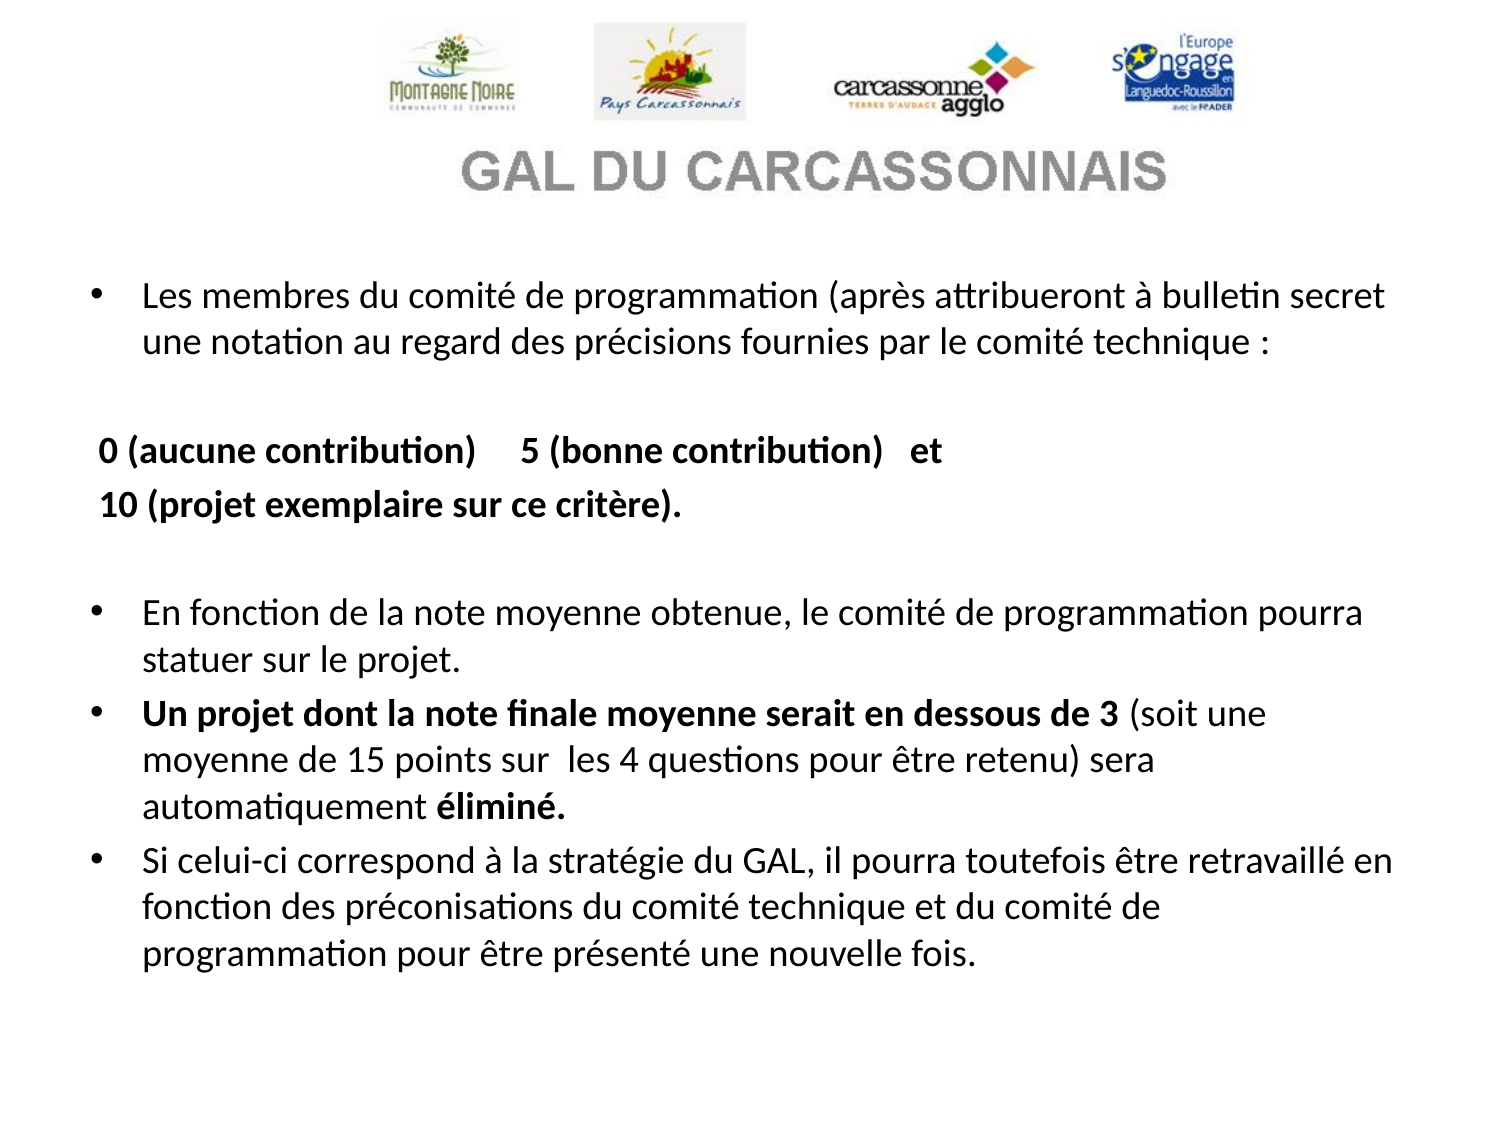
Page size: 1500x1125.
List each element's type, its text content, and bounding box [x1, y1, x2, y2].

list Les membres du comité de programmation (après attribueront à bulletin secret une notation au regard des précisions fournies par le comité technique : 0 (aucune contribution) 5 (bonne contribution) et 10 (projet exemplaire sur ce critère). En fonction de la note moyenne obtenue, le comité de programmation pourra statuer sur le projet. Un projet dont la note finale moyenne serait en dessous de 3 (soit une moyenne de 15 points sur les 4 questions pour être retenu) sera automatiquement éliminé. Si celui-ci correspond à la stratégie du GAL, il pourra toutefois être retravaillé en fonction des préconisations du comité technique et du comité de programmation pour être présenté une nouvelle fois. [75, 262, 1425, 1005]
picture [383, 18, 1249, 205]
